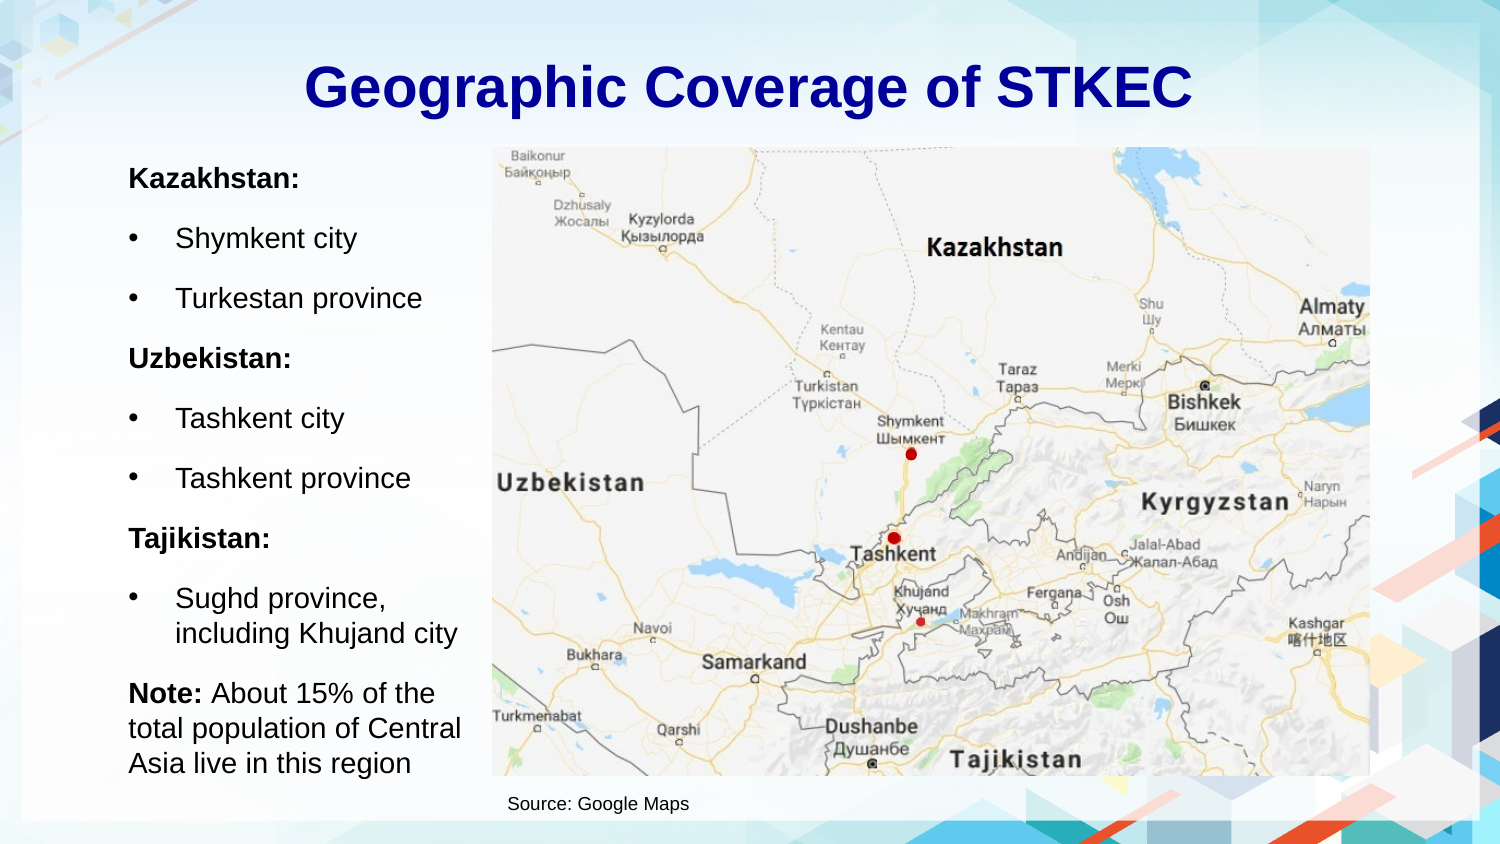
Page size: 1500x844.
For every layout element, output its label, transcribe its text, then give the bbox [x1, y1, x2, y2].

text_box Kazakhstan: Shymkent city Turkestan province Uzbekistan: Tashkent city Tashkent province Tajikistan: Sughd province, including Khujand city Note: About 15% of the total population of Central Asia live in this region [113, 152, 484, 787]
picture [0, 0, 1500, 844]
text_box Source: Google Maps [492, 784, 1077, 822]
text_box Geographic Coverage of STKEC [166, 40, 1333, 128]
